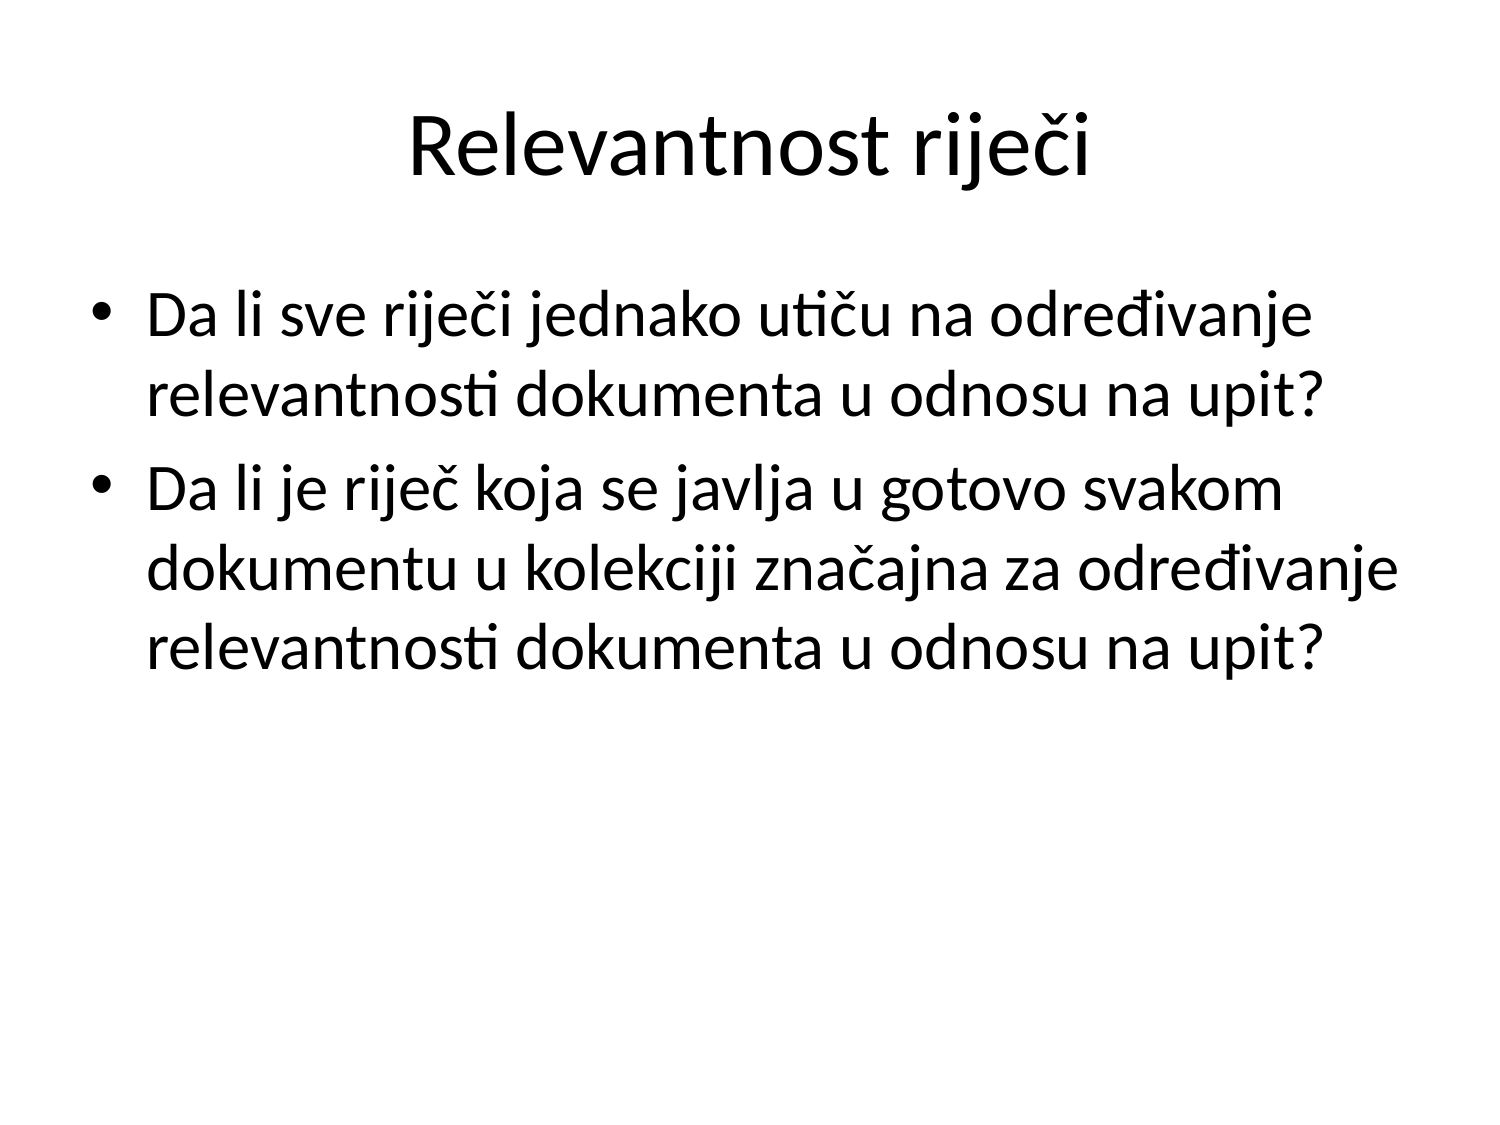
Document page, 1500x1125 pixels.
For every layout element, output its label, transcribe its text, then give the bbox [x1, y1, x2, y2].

title Relevantnost riječi [75, 45, 1425, 233]
list Da li sve riječi jednako utiču na određivanje relevantnosti dokumenta u odnosu na upit? Da li je riječ koja se javlja u gotovo svakom dokumentu u kolekciji značajna za određivanje relevantnosti dokumenta u odnosu na upit? [75, 262, 1425, 1005]
